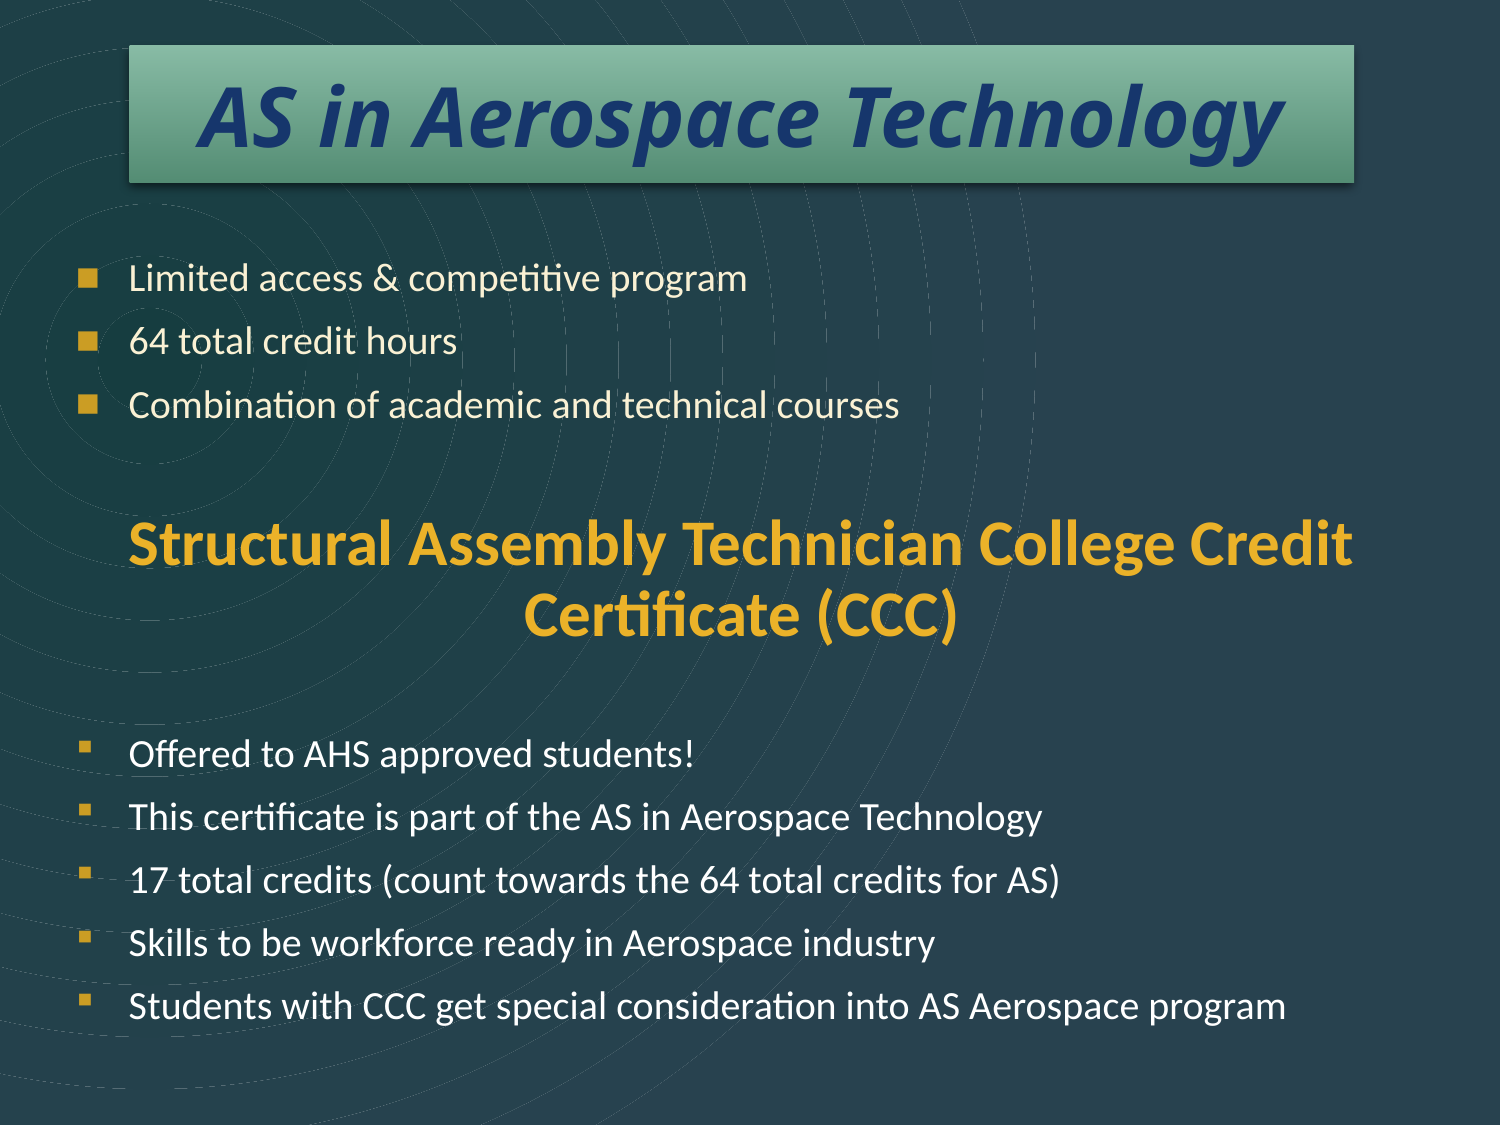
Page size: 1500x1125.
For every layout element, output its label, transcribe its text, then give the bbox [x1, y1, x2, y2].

title AS in Aerospace Technology [129, 45, 1355, 183]
list Limited access & competitive program 64 total credit hours Combination of academic and technical courses Structural Assembly Technician College Credit Certificate (CCC) Offered to AHS approved students! This certificate is part of the AS in Aerospace Technology 17 total credits (count towards the 64 total credits for AS) Skills to be workforce ready in Aerospace industry Students with CCC get special consideration into AS Aerospace program [60, 249, 1424, 1038]
